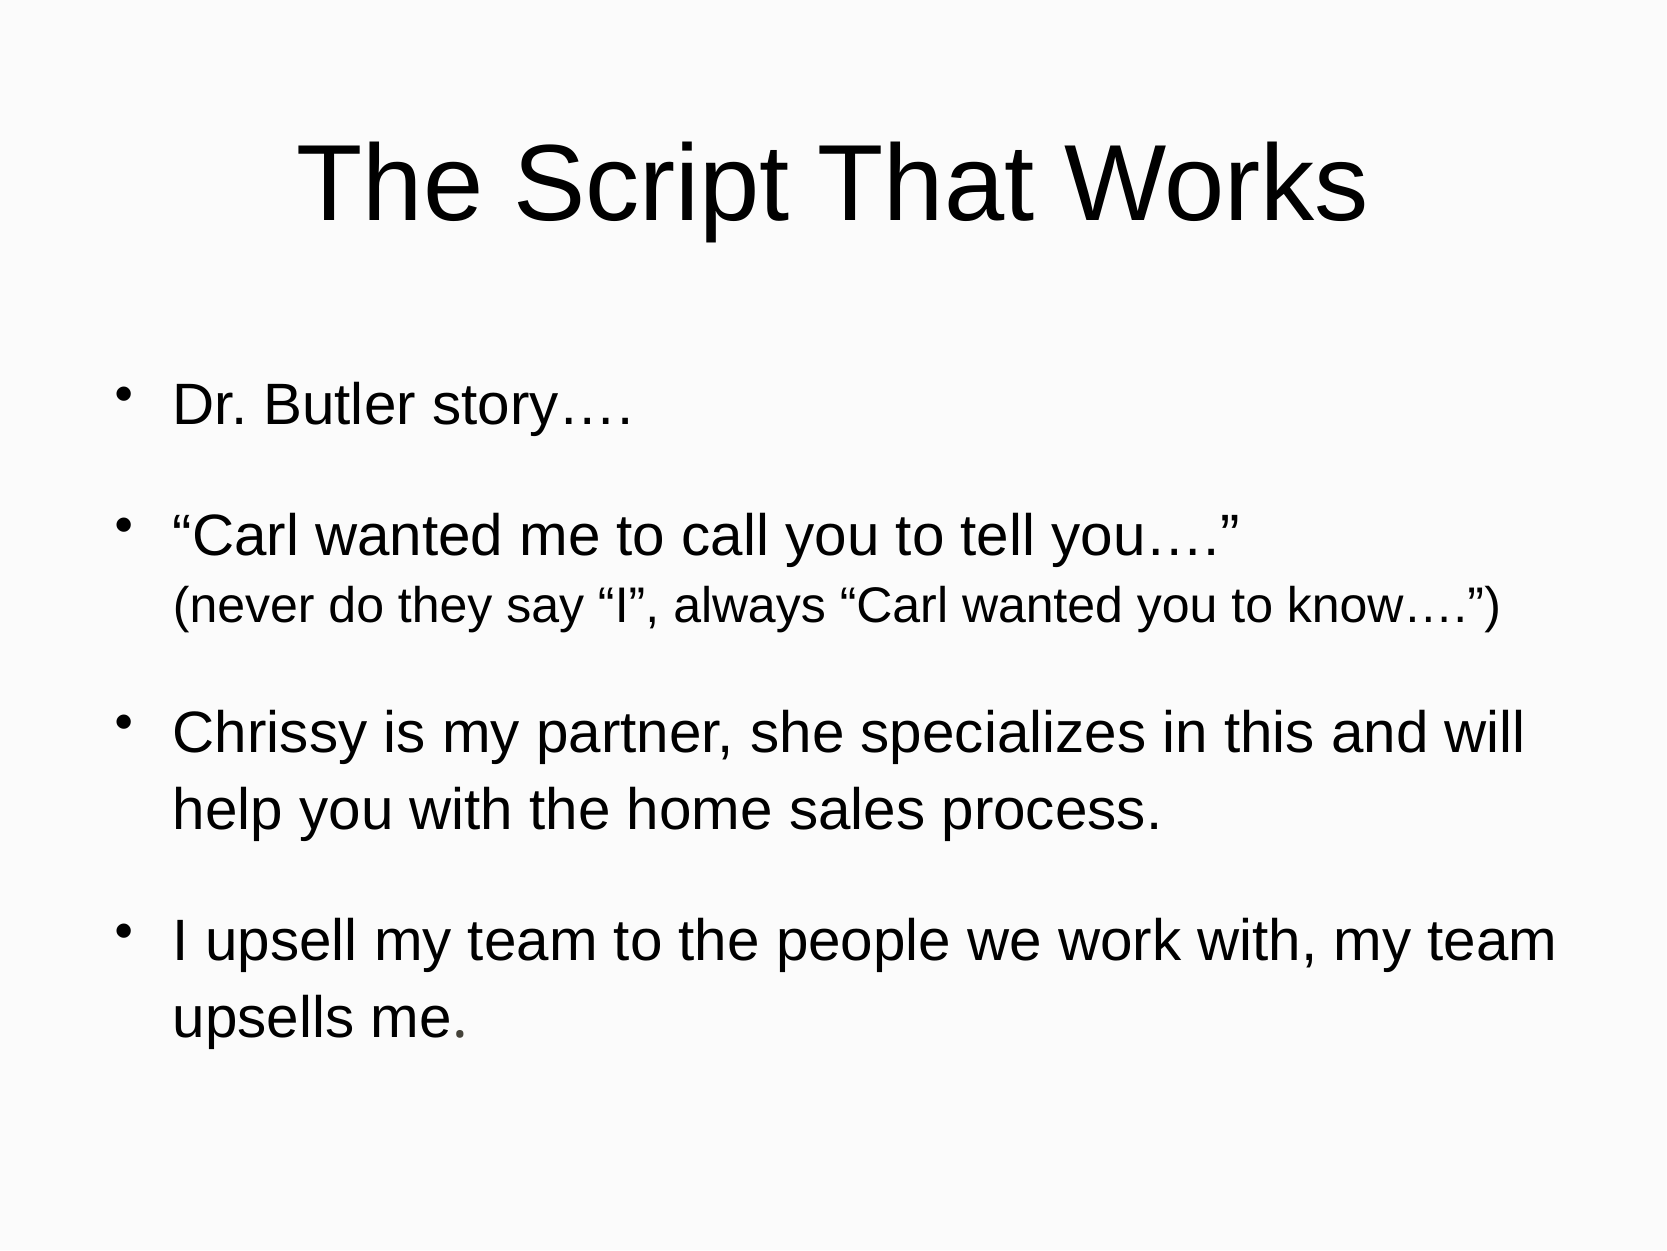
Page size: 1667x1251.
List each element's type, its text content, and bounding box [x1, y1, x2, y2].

list Dr. Butler story…. “Carl wanted me to call you to tell you….” (never do they say “I”, always “Carl wanted you to know….”) Chrissy is my partner, she specializes in this and will help you with the home sales process. I upsell my team to the people we work with, my team upsells me. [108, 300, 1596, 1115]
title The Script That Works [108, 108, 1559, 271]
